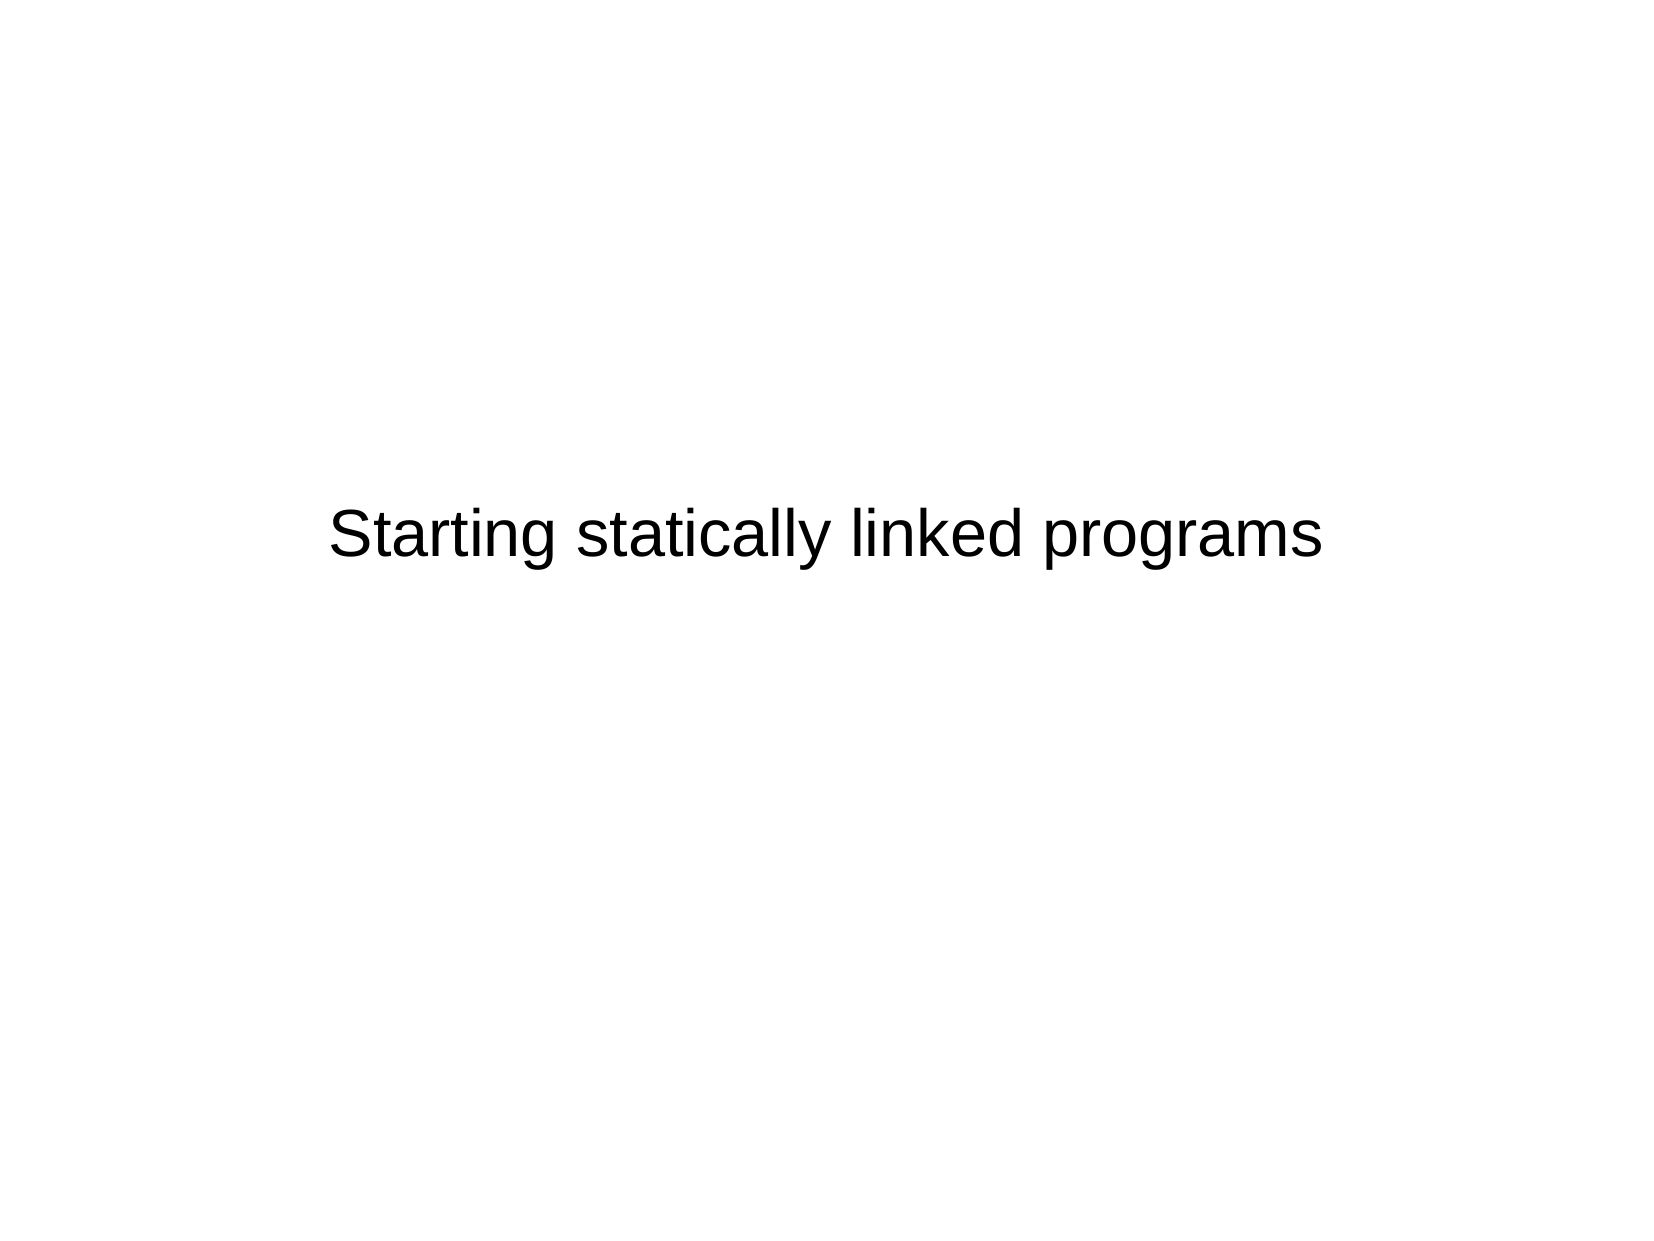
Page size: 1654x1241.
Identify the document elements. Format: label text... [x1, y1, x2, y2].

subtitle Starting statically linked programs [82, 49, 1571, 1010]
